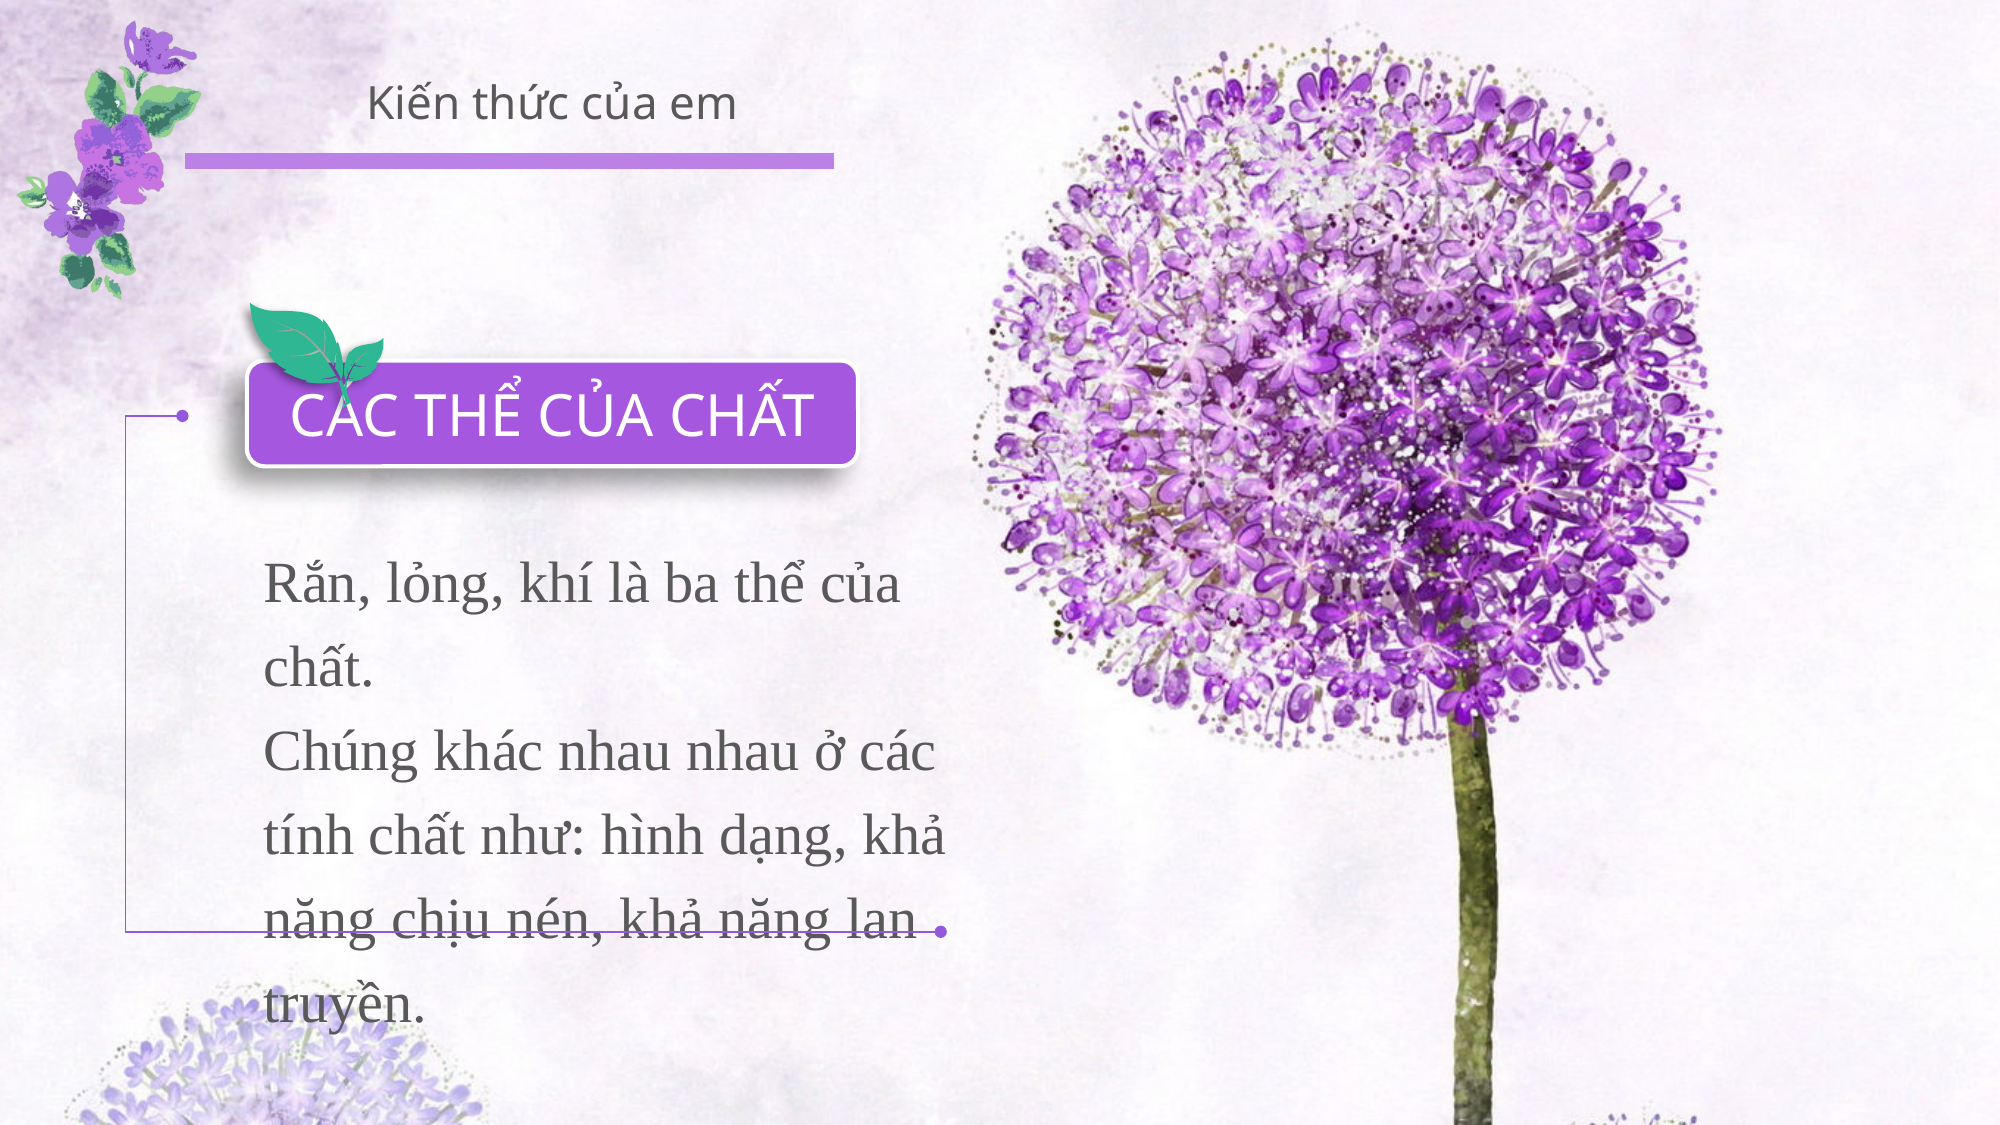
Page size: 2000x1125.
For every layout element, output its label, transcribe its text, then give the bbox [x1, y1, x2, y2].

text_box Kiến thức của em [133, 66, 972, 137]
text_box [249, 302, 384, 410]
text_box [125, 409, 947, 938]
picture [0, 0, 2000, 1125]
text_box Rắn, lỏng, khí là ba thể của chất. Chúng khác nhau nhau ở các tính chất như: hình dạng, khả năng chịu nén, khả năng lan truyền. [248, 522, 1036, 1042]
text_box CÁC THỂ CỦA CHẤT [244, 358, 861, 469]
